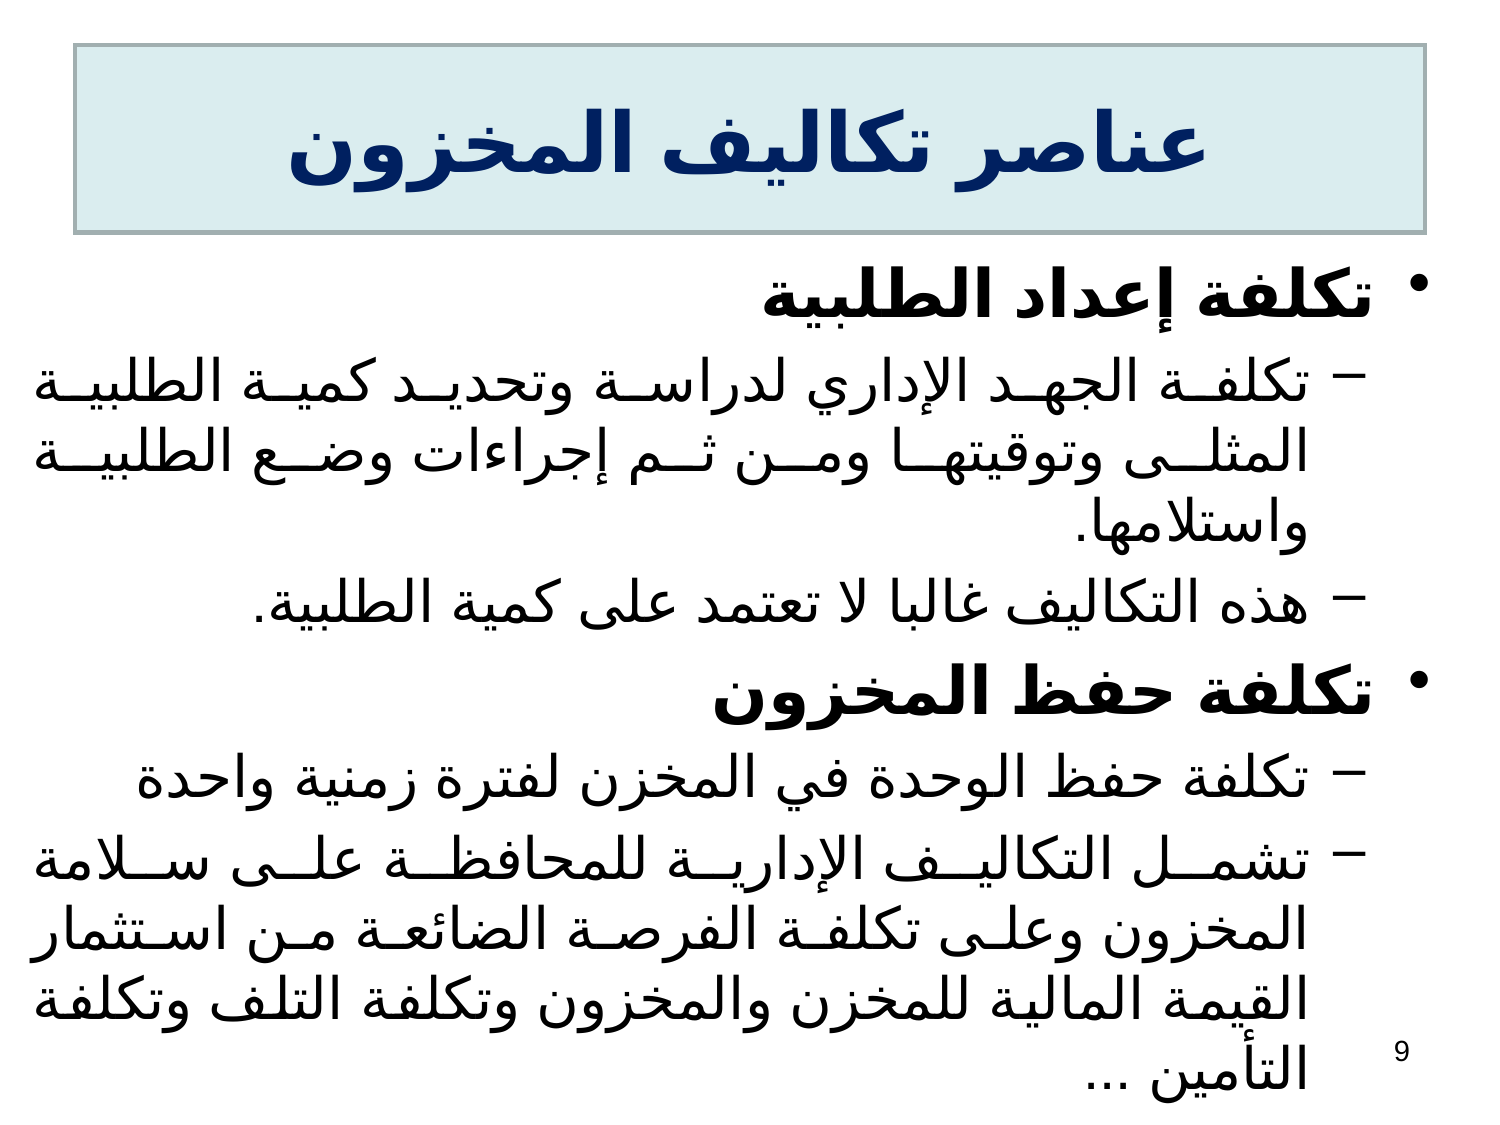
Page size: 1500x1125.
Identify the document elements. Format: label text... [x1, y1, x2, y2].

slide_number 9 [1074, 1024, 1426, 1103]
title عناصر تكاليف المخزون [73, 43, 1427, 235]
list تكلفة إعداد الطلبية تكلفة الجهد الإداري لدراسة وتحديد كمية الطلبية المثلى وتوقيتها ومن ثم إجراءات وضع الطلبية واستلامها. هذه التكاليف غالبا لا تعتمد على كمية الطلبية. تكلفة حفظ المخزون تكلفة حفظ الوحدة في المخزن لفترة زمنية واحدة تشمل التكاليف الإدارية للمحافظة على سلامة المخزون وعلى تكلفة الفرصة الضائعة من استثمار القيمة المالية للمخزن والمخزون وتكلفة التلف وتكلفة التأمين ... [17, 243, 1448, 1019]
